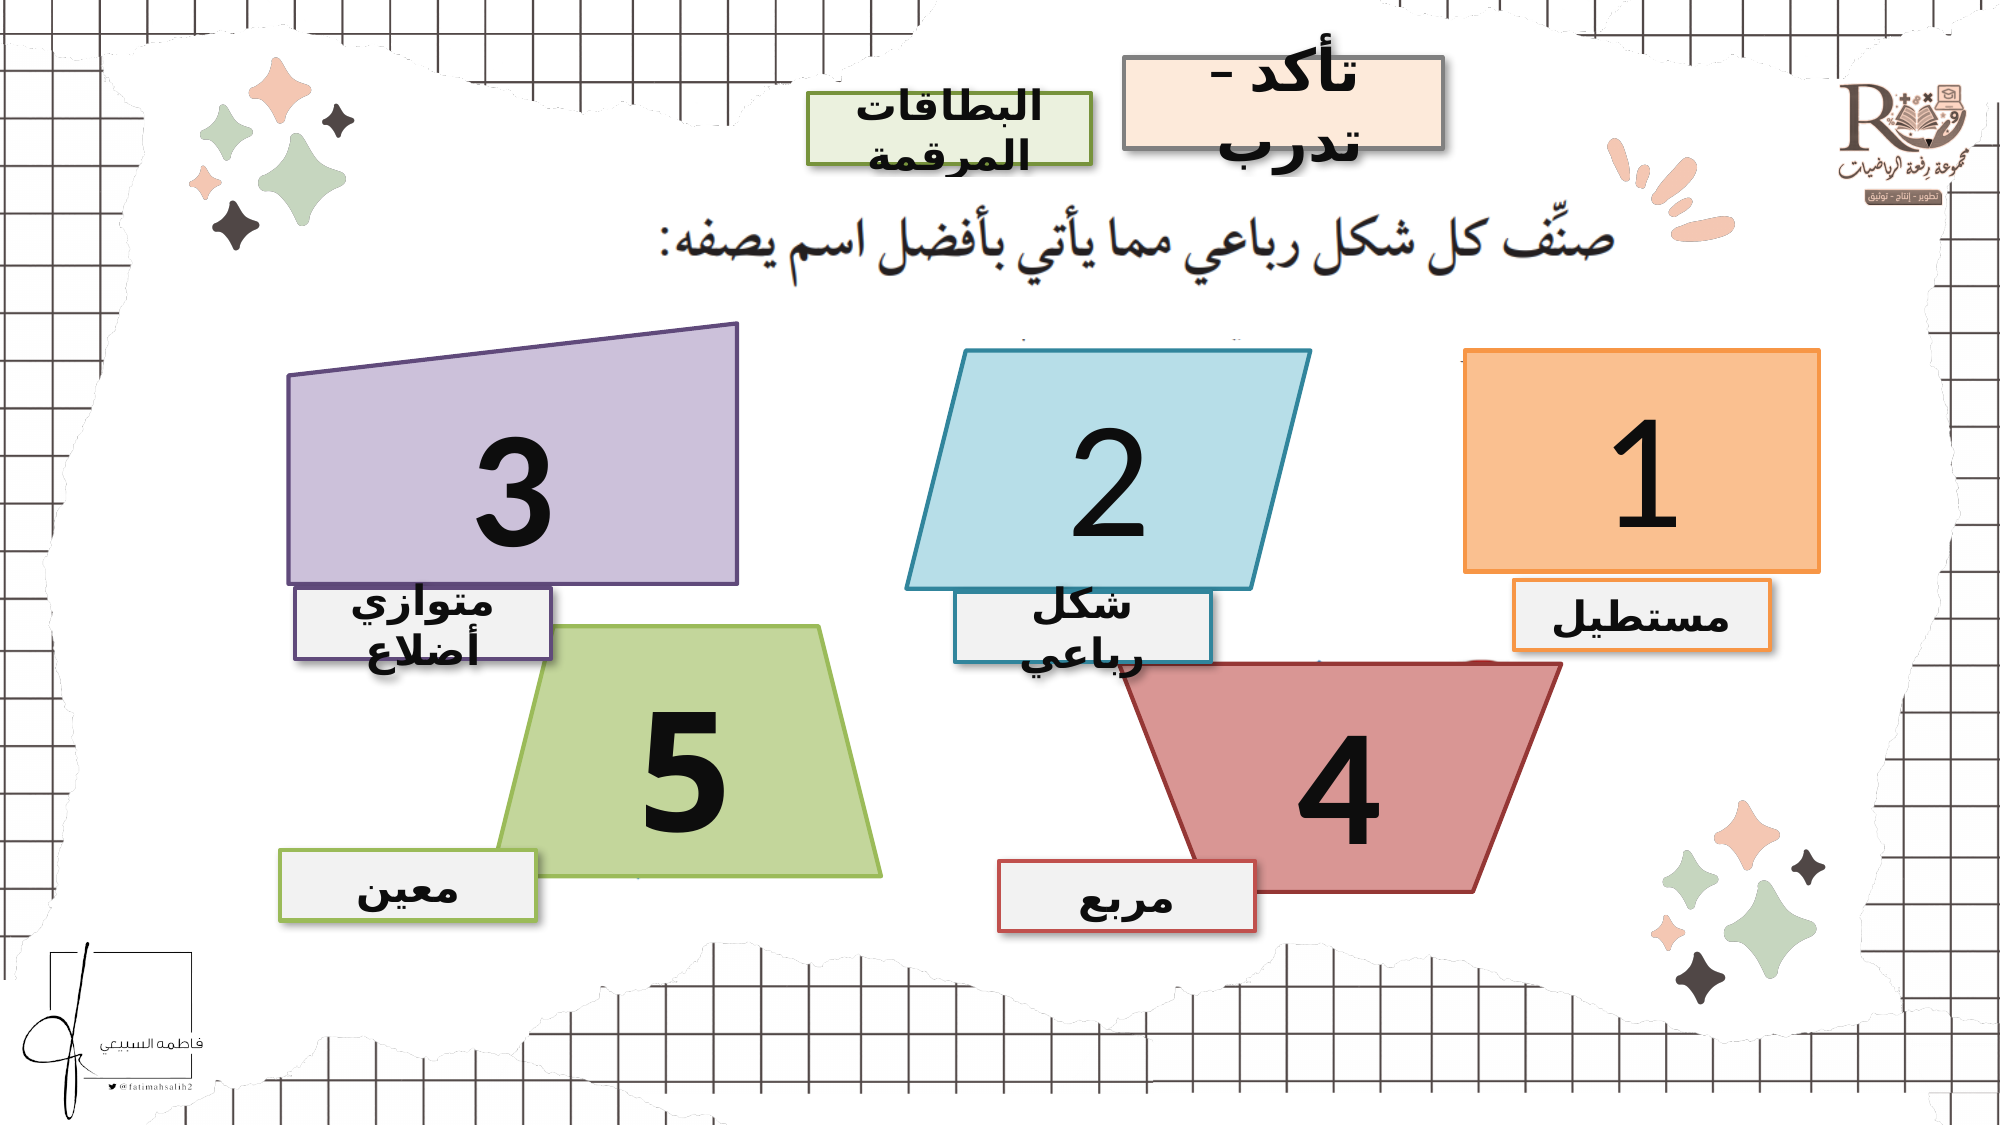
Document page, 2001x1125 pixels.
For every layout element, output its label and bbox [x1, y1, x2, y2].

picture [579, 115, 1709, 307]
picture [885, 339, 1277, 610]
picture [1457, 361, 1837, 570]
text_box [0, 0, 2000, 1125]
picture [1174, 644, 1539, 896]
picture [13, 938, 222, 1125]
picture [1650, 798, 1827, 1006]
picture [1829, 65, 1990, 219]
picture [313, 363, 840, 912]
picture [187, 55, 355, 253]
